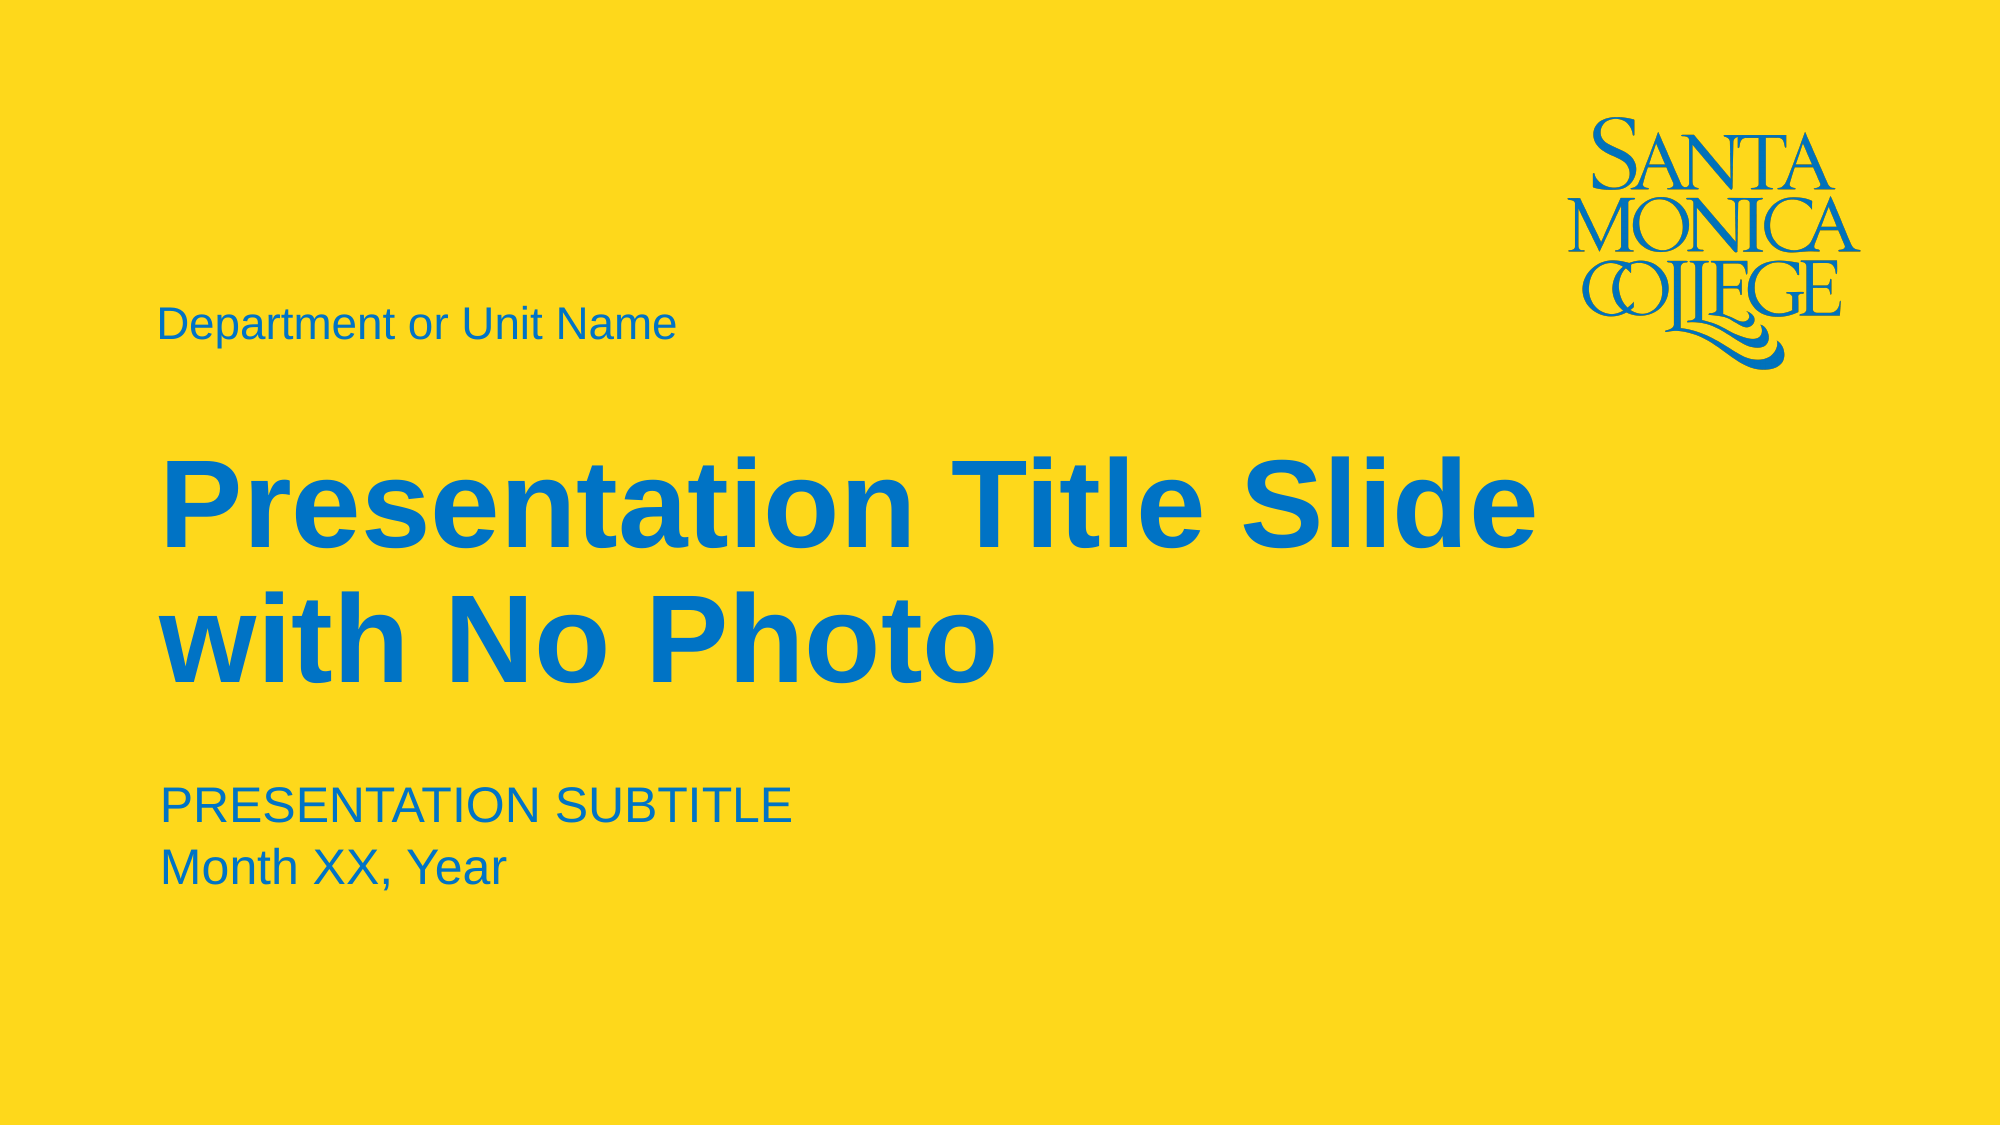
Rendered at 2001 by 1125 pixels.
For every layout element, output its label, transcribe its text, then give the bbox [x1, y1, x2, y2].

title Presentation Title Slide with No Photo [159, 439, 1660, 742]
list Month XX, Year [159, 834, 1660, 911]
subtitle PRESENTATION SUBTITLE [159, 772, 1660, 834]
picture [1558, 55, 1870, 459]
footer Department or Unit Name [156, 291, 1660, 351]
